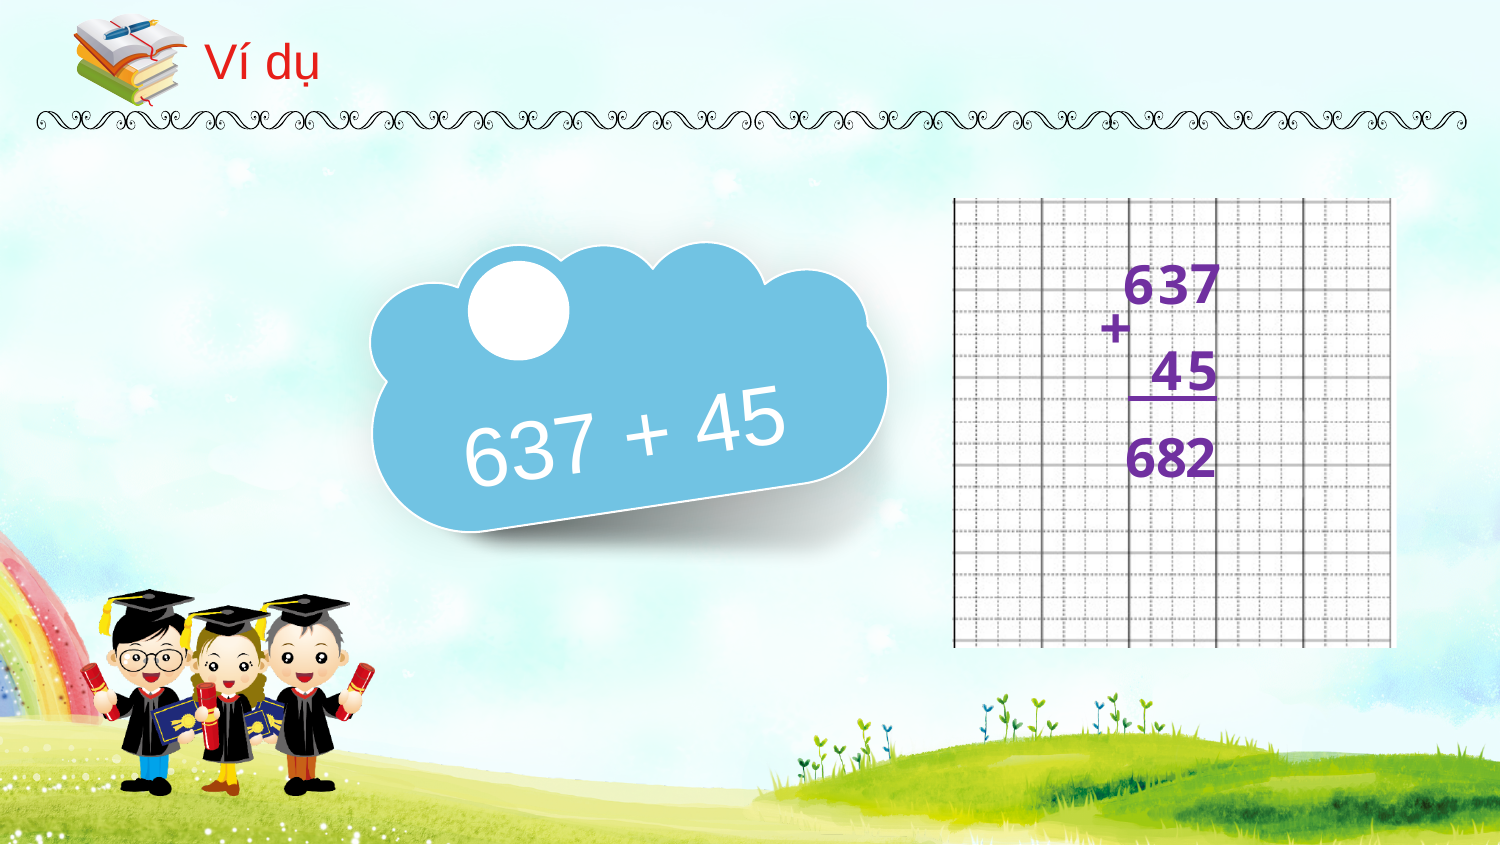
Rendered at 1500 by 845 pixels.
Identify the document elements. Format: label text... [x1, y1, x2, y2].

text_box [36, 110, 1467, 130]
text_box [368, 227, 913, 569]
text_box Ví dụ [204, 29, 447, 90]
picture [0, 168, 1500, 845]
picture [70, 0, 191, 110]
